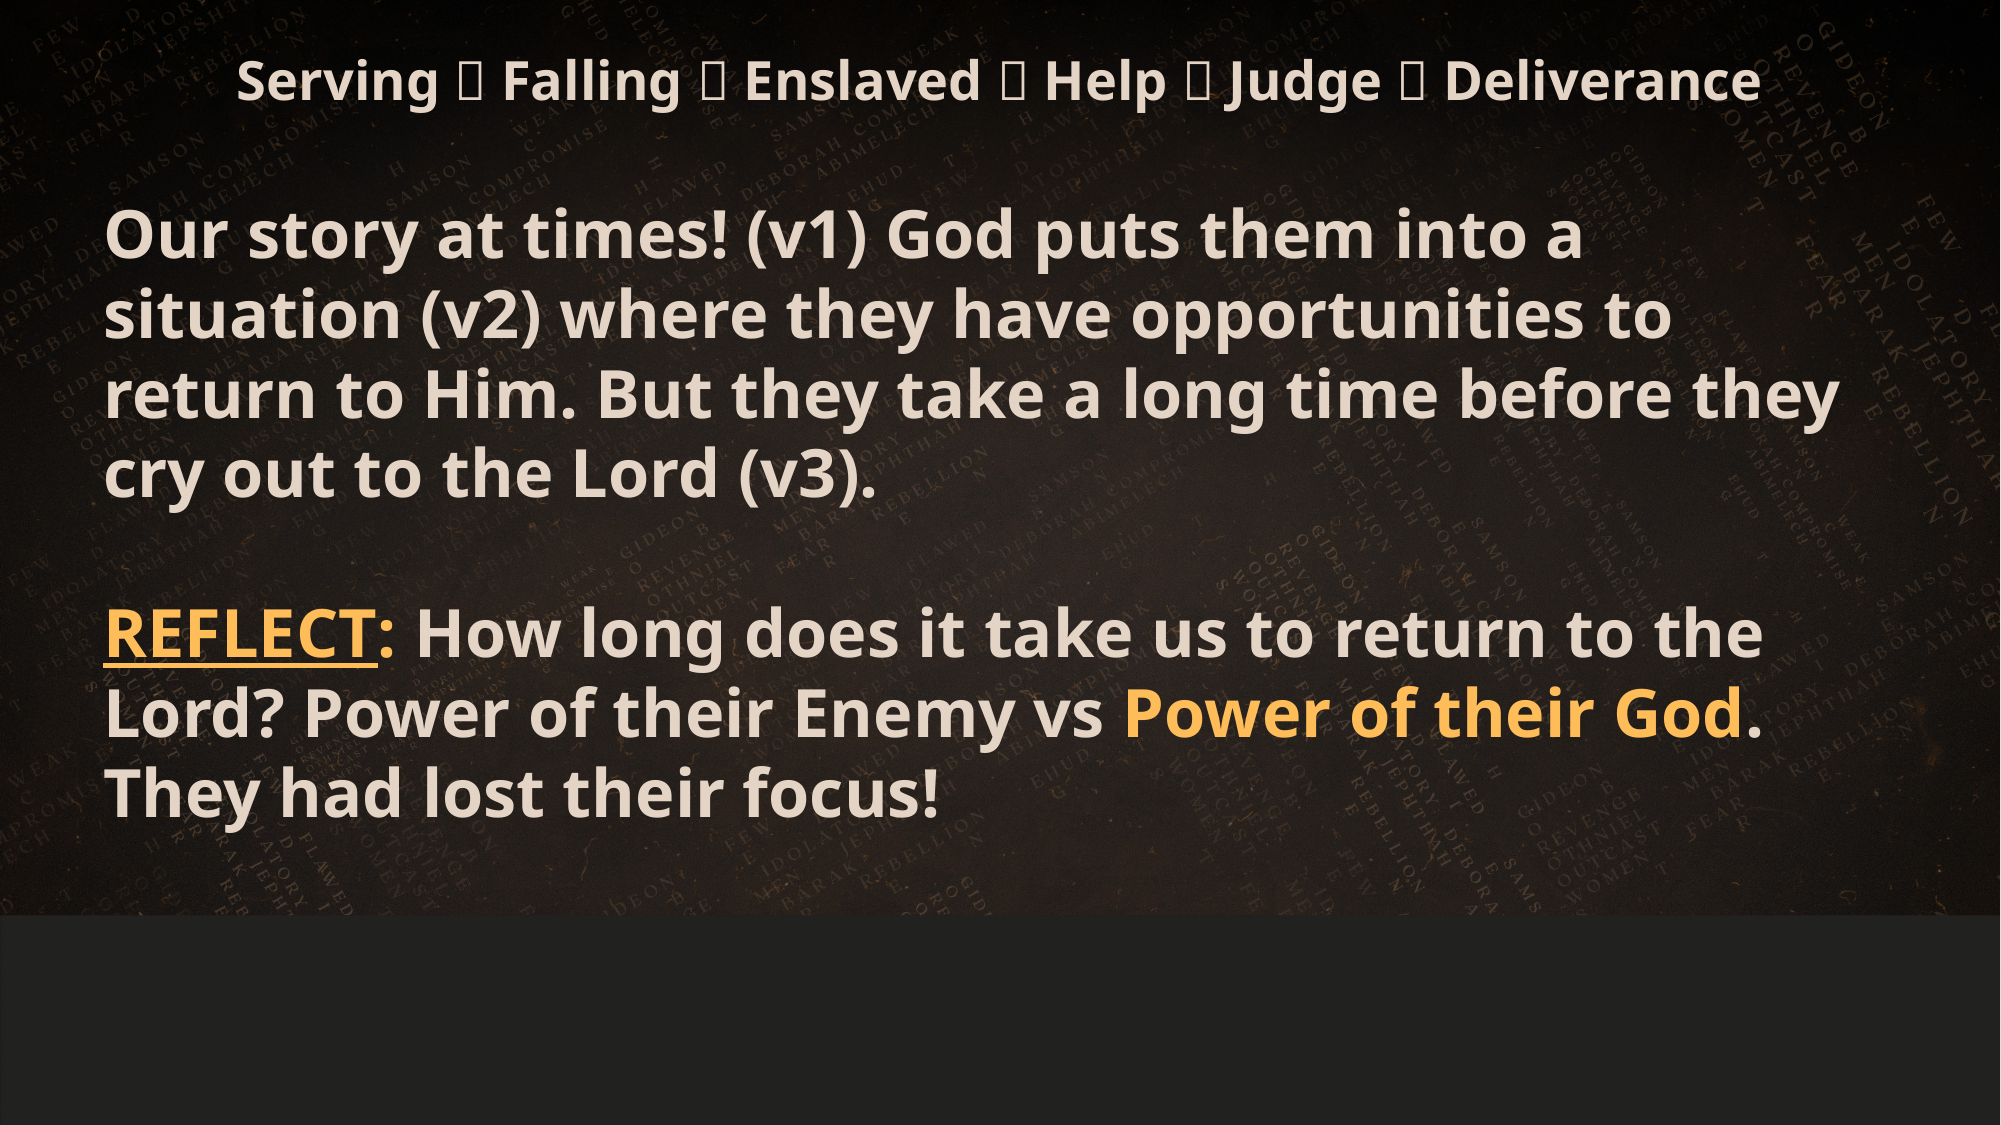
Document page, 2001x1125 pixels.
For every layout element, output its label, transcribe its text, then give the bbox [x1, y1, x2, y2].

picture [0, 0, 2001, 1125]
text_box Serving  Falling  Enslaved  Help  Judge  Deliverance Our story at times! (v1) God puts them into a situation (v2) where they have opportunities to return to Him. But they take a long time before they cry out to the Lord (v3). REFLECT: How long does it take us to return to the Lord? Power of their Enemy vs Power of their God. They had lost their focus! [88, 39, 1912, 839]
